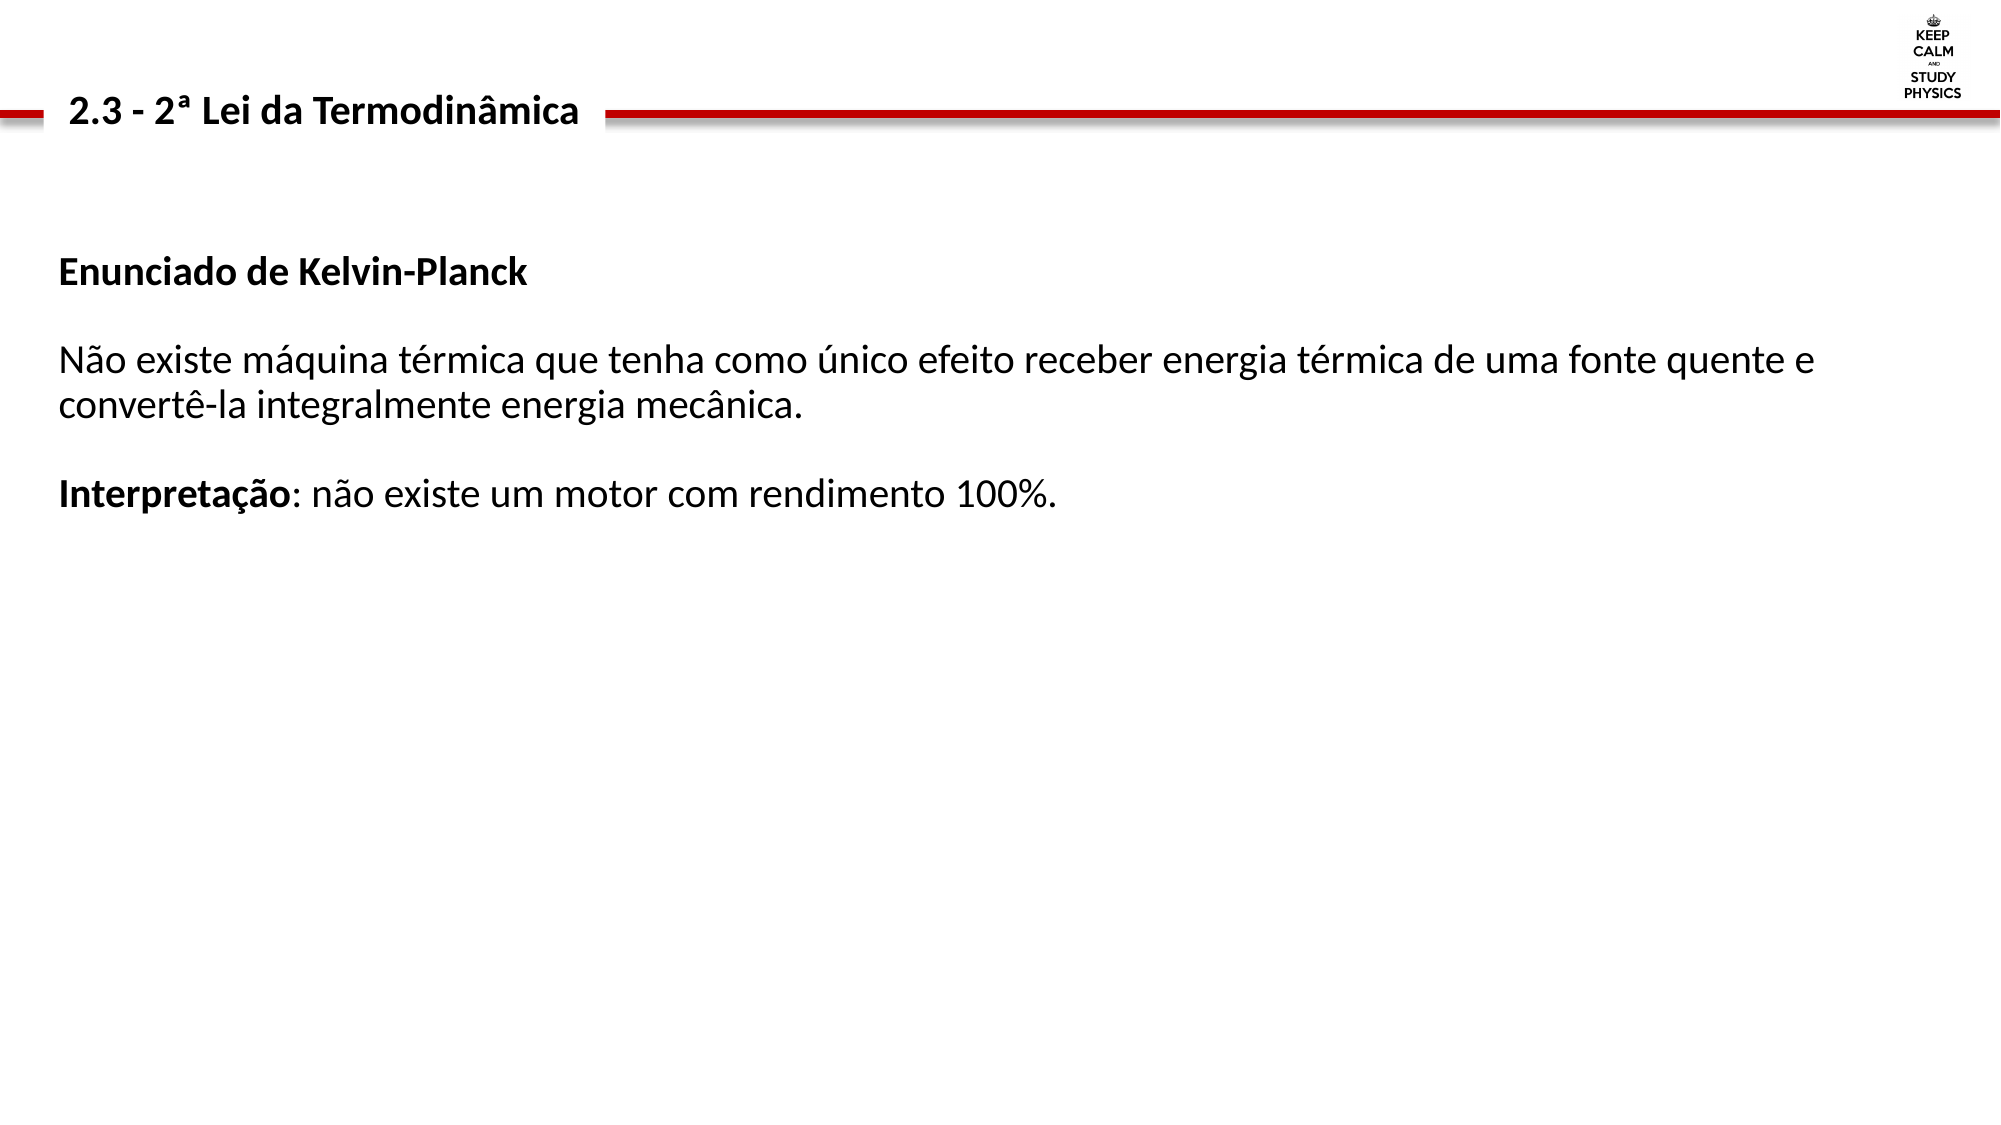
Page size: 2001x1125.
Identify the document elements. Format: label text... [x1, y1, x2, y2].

text_box 2.3 - 2ª Lei da Termodinâmica [43, 78, 606, 113]
text_box Enunciado de Kelvin-Planck Não existe máquina térmica que tenha como único efeito receber energia térmica de uma fonte quente e convertê-la integralmente energia mecânica. Interpretação: não existe um motor com rendimento 100%. [43, 182, 1928, 527]
picture [1897, 14, 1971, 101]
text_box 2.3 - 2ª Lei da Termodinâmica [43, 115, 606, 144]
